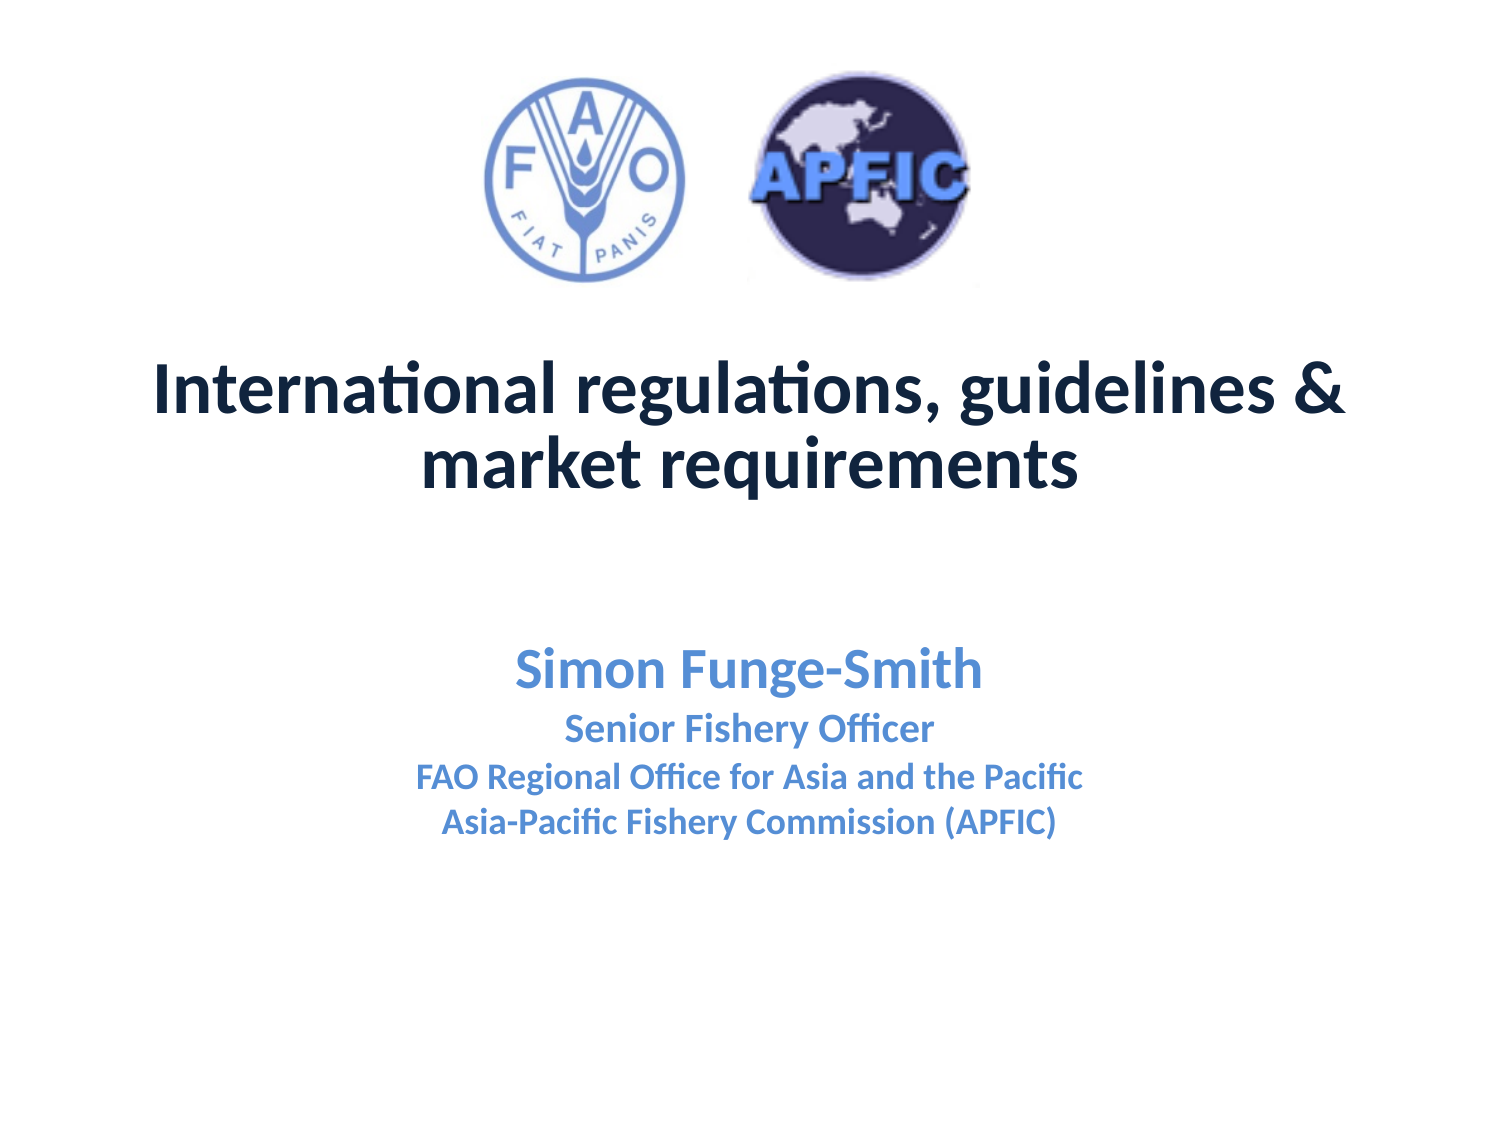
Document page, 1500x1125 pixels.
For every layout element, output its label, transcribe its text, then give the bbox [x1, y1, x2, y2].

title International regulations, guidelines & market requirements [112, 349, 1388, 591]
picture [747, 63, 980, 288]
picture [480, 76, 689, 288]
subtitle Simon Funge-Smith Senior Fishery Officer FAO Regional Office for Asia and the Pacific Asia-Pacific Fishery Commission (APFIC) [225, 637, 1275, 925]
